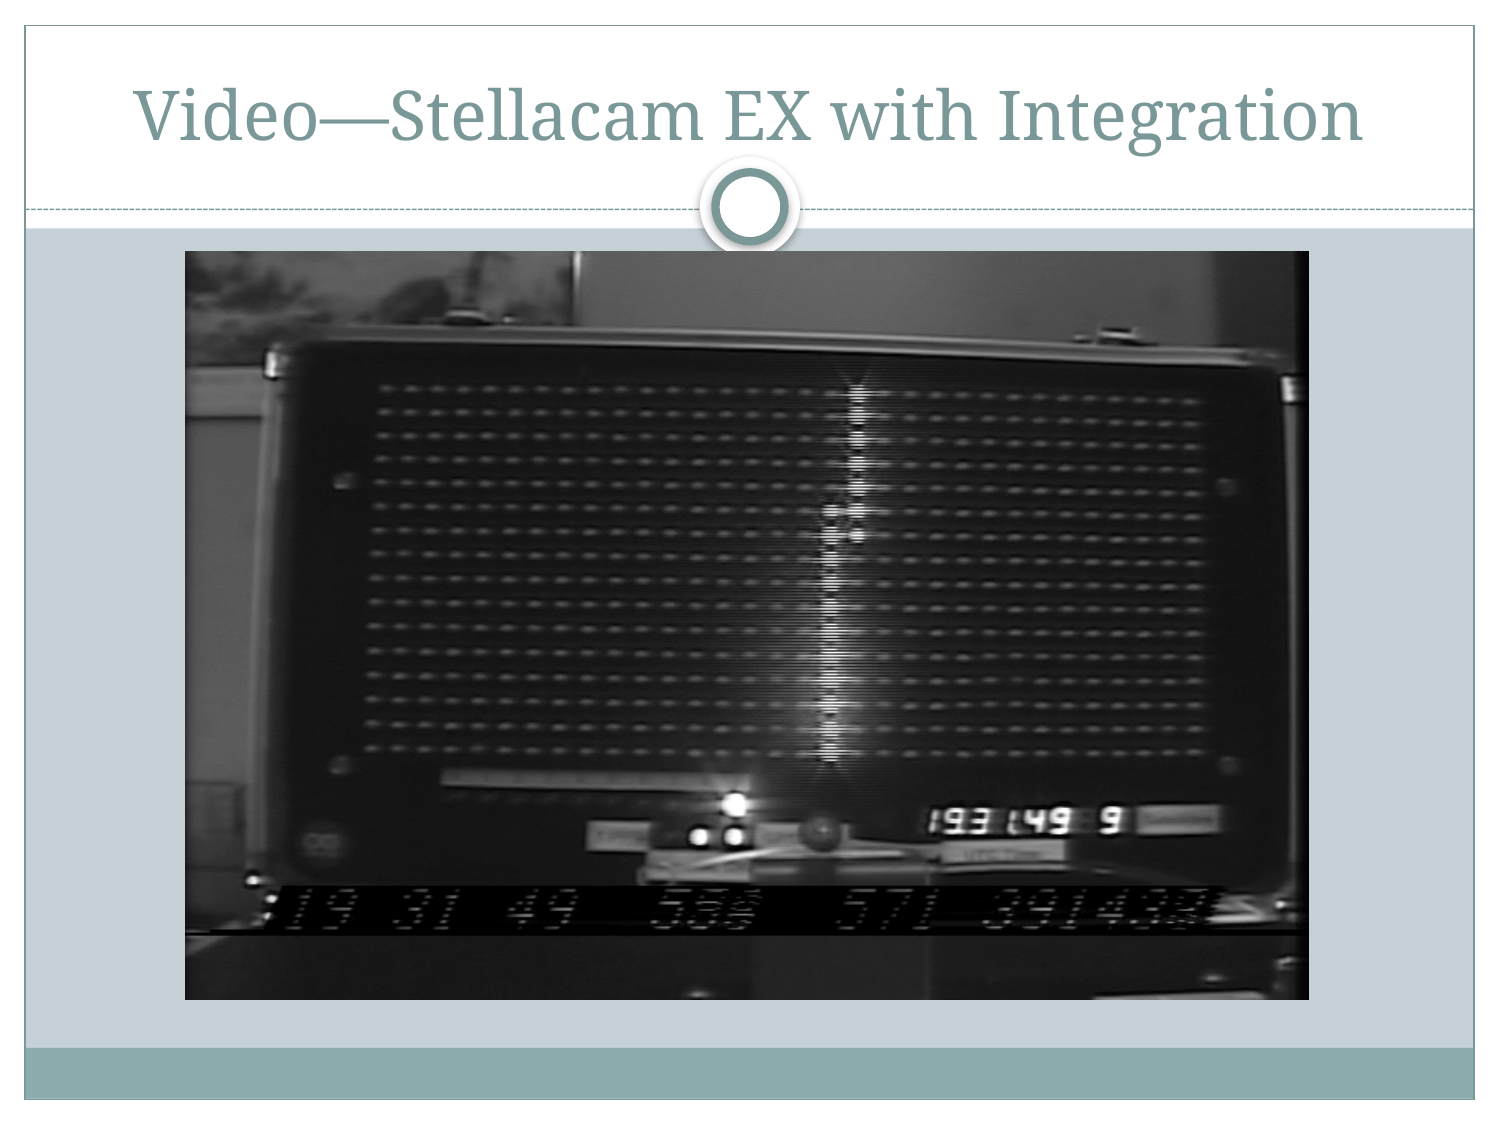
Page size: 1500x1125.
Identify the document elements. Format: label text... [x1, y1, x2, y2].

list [184, 250, 1310, 1001]
title Video—Stellacam EX with Integration [49, 37, 1450, 162]
